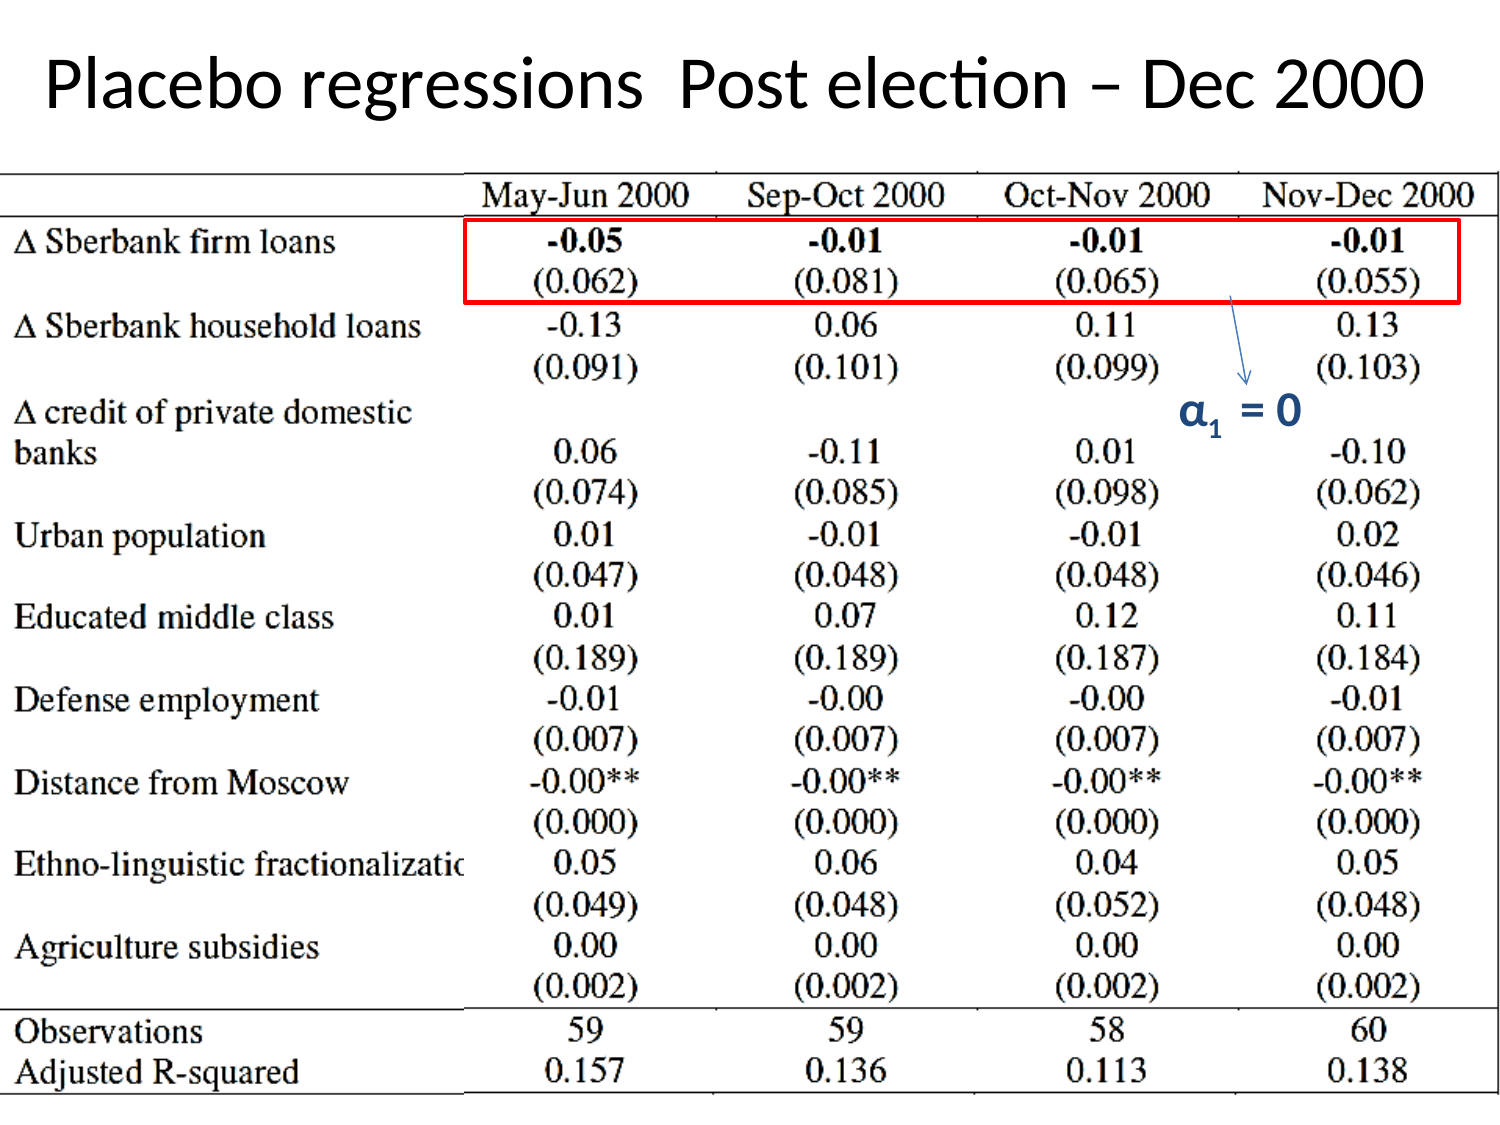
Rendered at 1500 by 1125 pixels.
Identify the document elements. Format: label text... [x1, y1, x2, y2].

picture [0, 158, 1500, 1120]
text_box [1229, 295, 1247, 386]
title Placebo regressions Post election – Dec 2000 [29, 0, 1459, 160]
